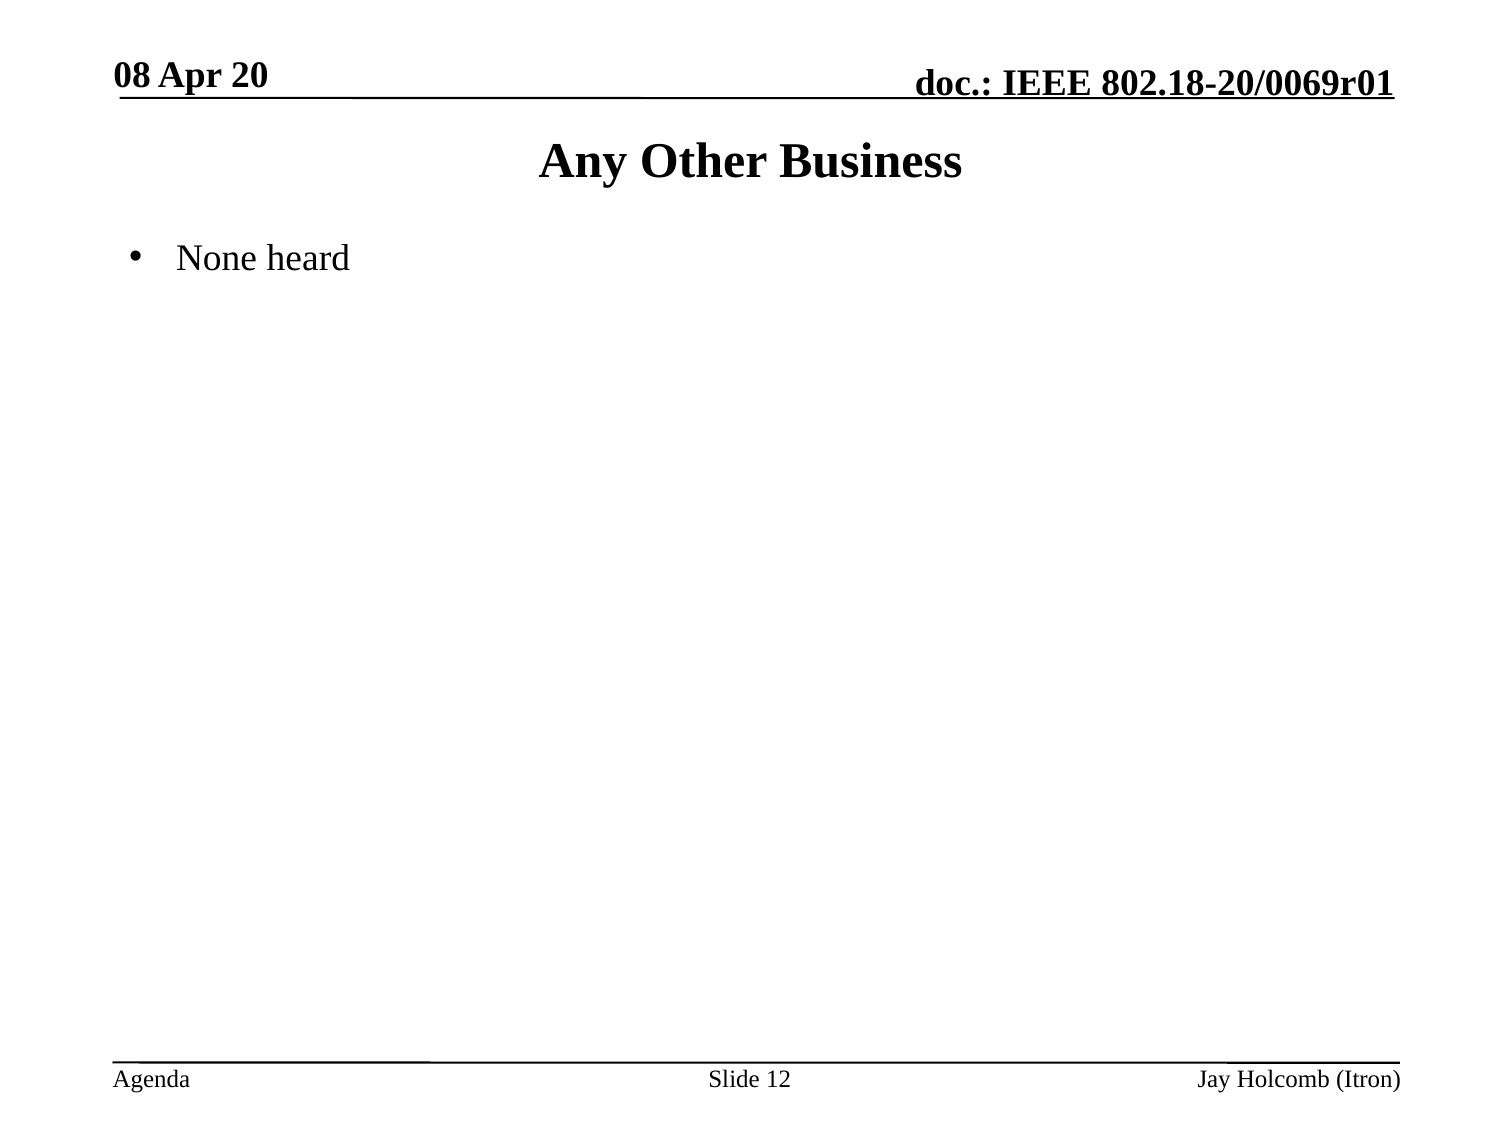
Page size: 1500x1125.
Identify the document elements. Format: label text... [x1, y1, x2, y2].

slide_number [113, 62, 463, 96]
slide_number Slide 12 [699, 1061, 800, 1123]
title Any Other Business [113, 101, 1389, 187]
list None heard [113, 187, 1476, 1063]
footer Jay Holcomb (Itron) [878, 1061, 1402, 1093]
